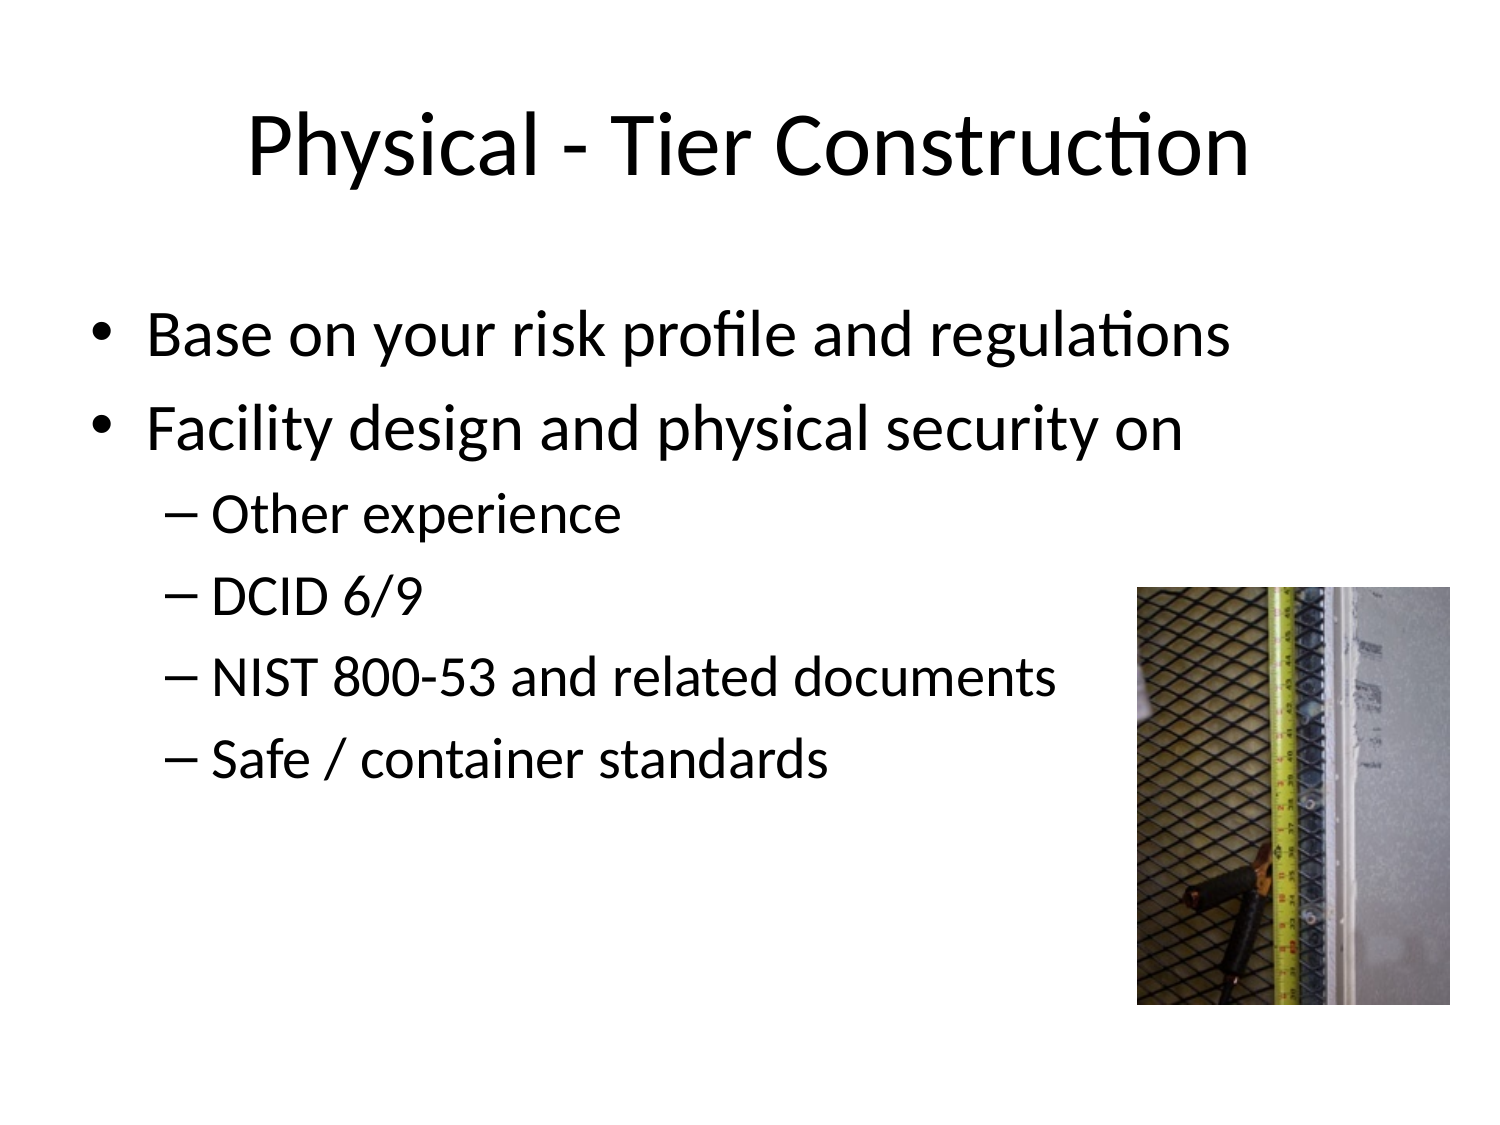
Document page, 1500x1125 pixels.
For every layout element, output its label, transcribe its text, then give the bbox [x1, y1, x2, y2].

list Base on your risk profile and regulations Facility design and physical security on Other experience DCID 6/9 NIST 800-53 and related documents Safe / container standards [74, 282, 1426, 1026]
picture [1137, 587, 1451, 1005]
title Physical - Tier Construction [74, 44, 1426, 233]
